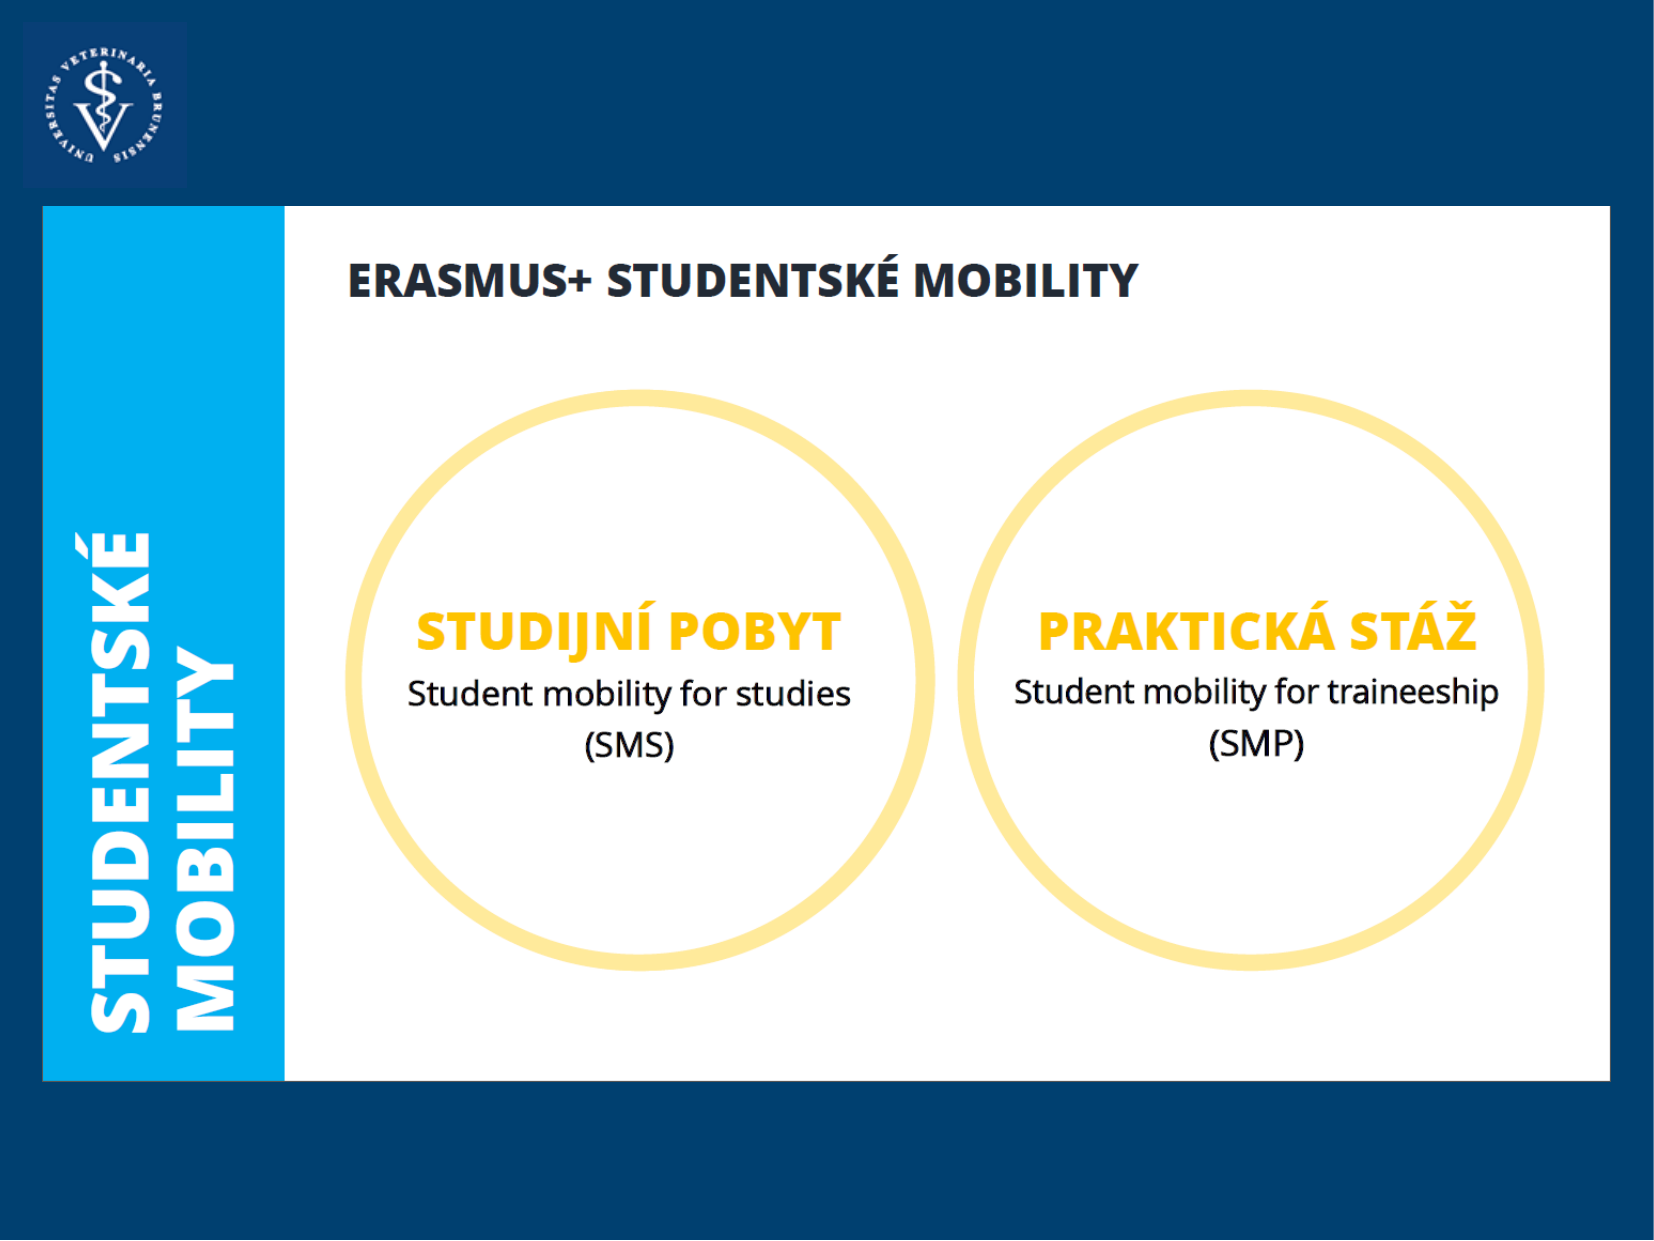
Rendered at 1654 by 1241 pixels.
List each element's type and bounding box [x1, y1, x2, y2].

picture [285, 206, 1611, 1082]
picture [176, 902, 234, 956]
picture [92, 994, 149, 1032]
picture [93, 674, 148, 717]
picture [177, 824, 233, 839]
picture [93, 534, 148, 567]
picture [93, 574, 148, 621]
picture [177, 774, 233, 811]
picture [177, 647, 233, 697]
picture [93, 890, 149, 938]
picture [93, 831, 148, 879]
picture [177, 700, 233, 742]
picture [177, 966, 233, 1030]
picture [93, 946, 148, 988]
picture [177, 848, 233, 891]
picture [92, 630, 149, 669]
picture [76, 533, 88, 558]
picture [23, 22, 187, 188]
picture [93, 788, 148, 821]
picture [177, 751, 233, 766]
picture [93, 724, 148, 778]
